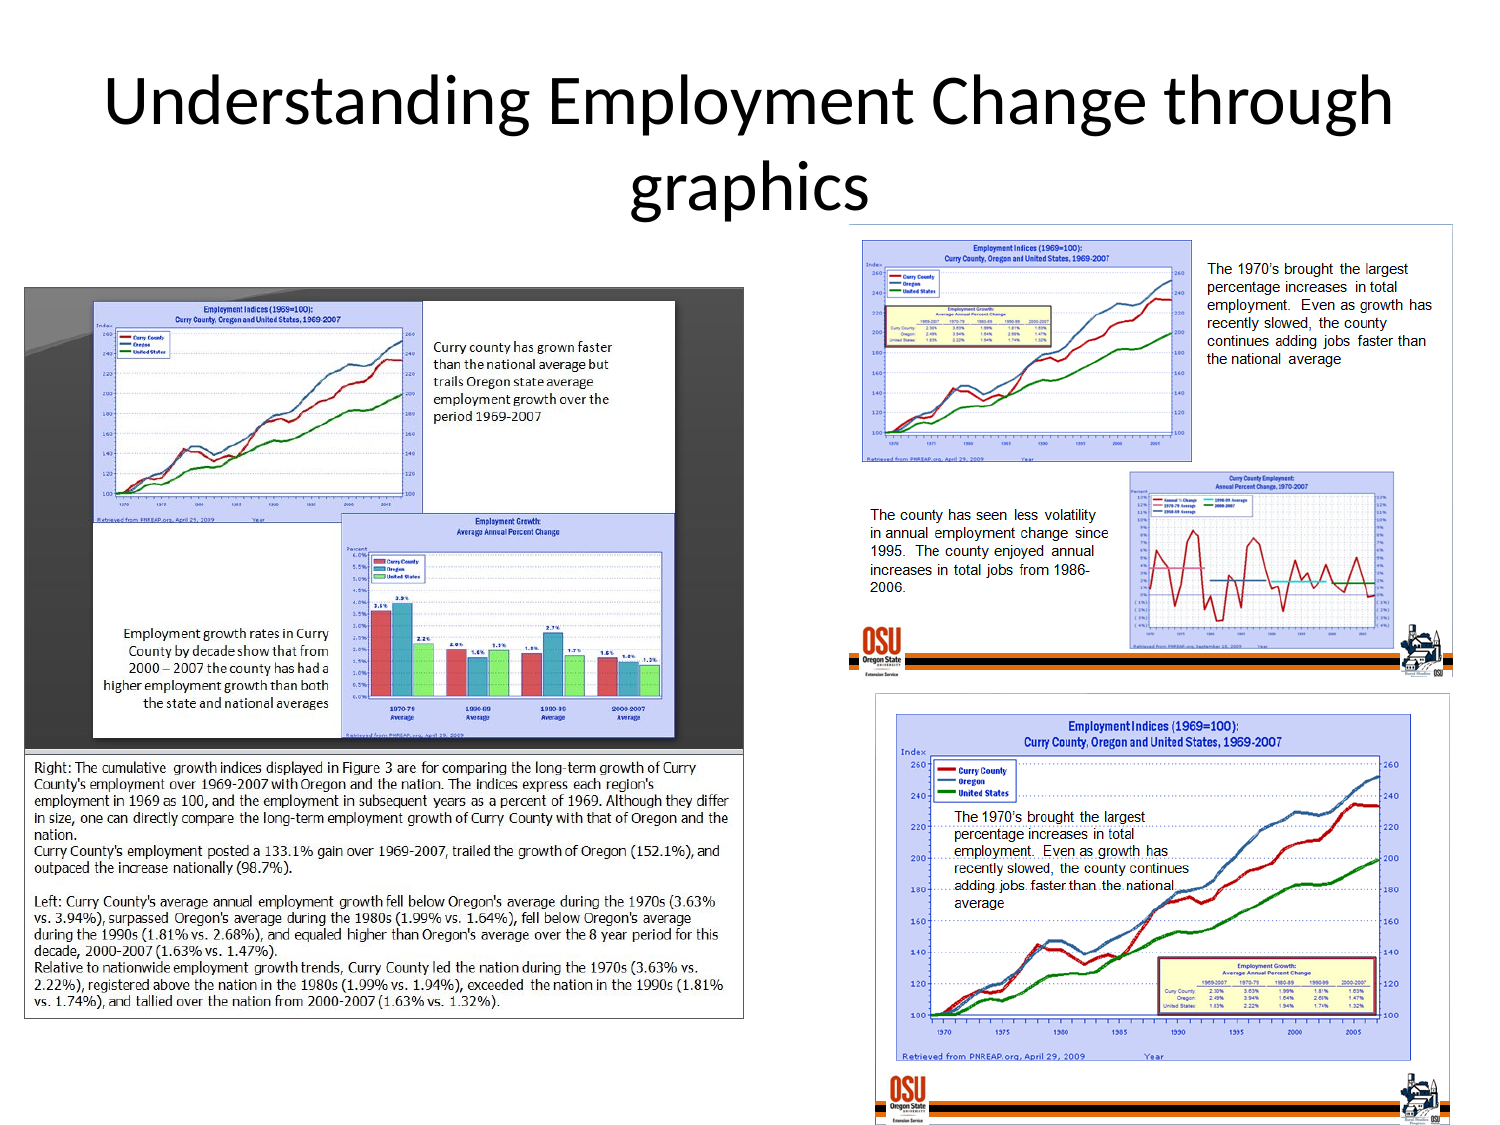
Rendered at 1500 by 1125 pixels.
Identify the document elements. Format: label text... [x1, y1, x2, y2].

picture [875, 693, 1451, 1125]
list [24, 287, 744, 1019]
title Understanding Employment Change through graphics [75, 45, 1425, 233]
picture [849, 224, 1453, 677]
